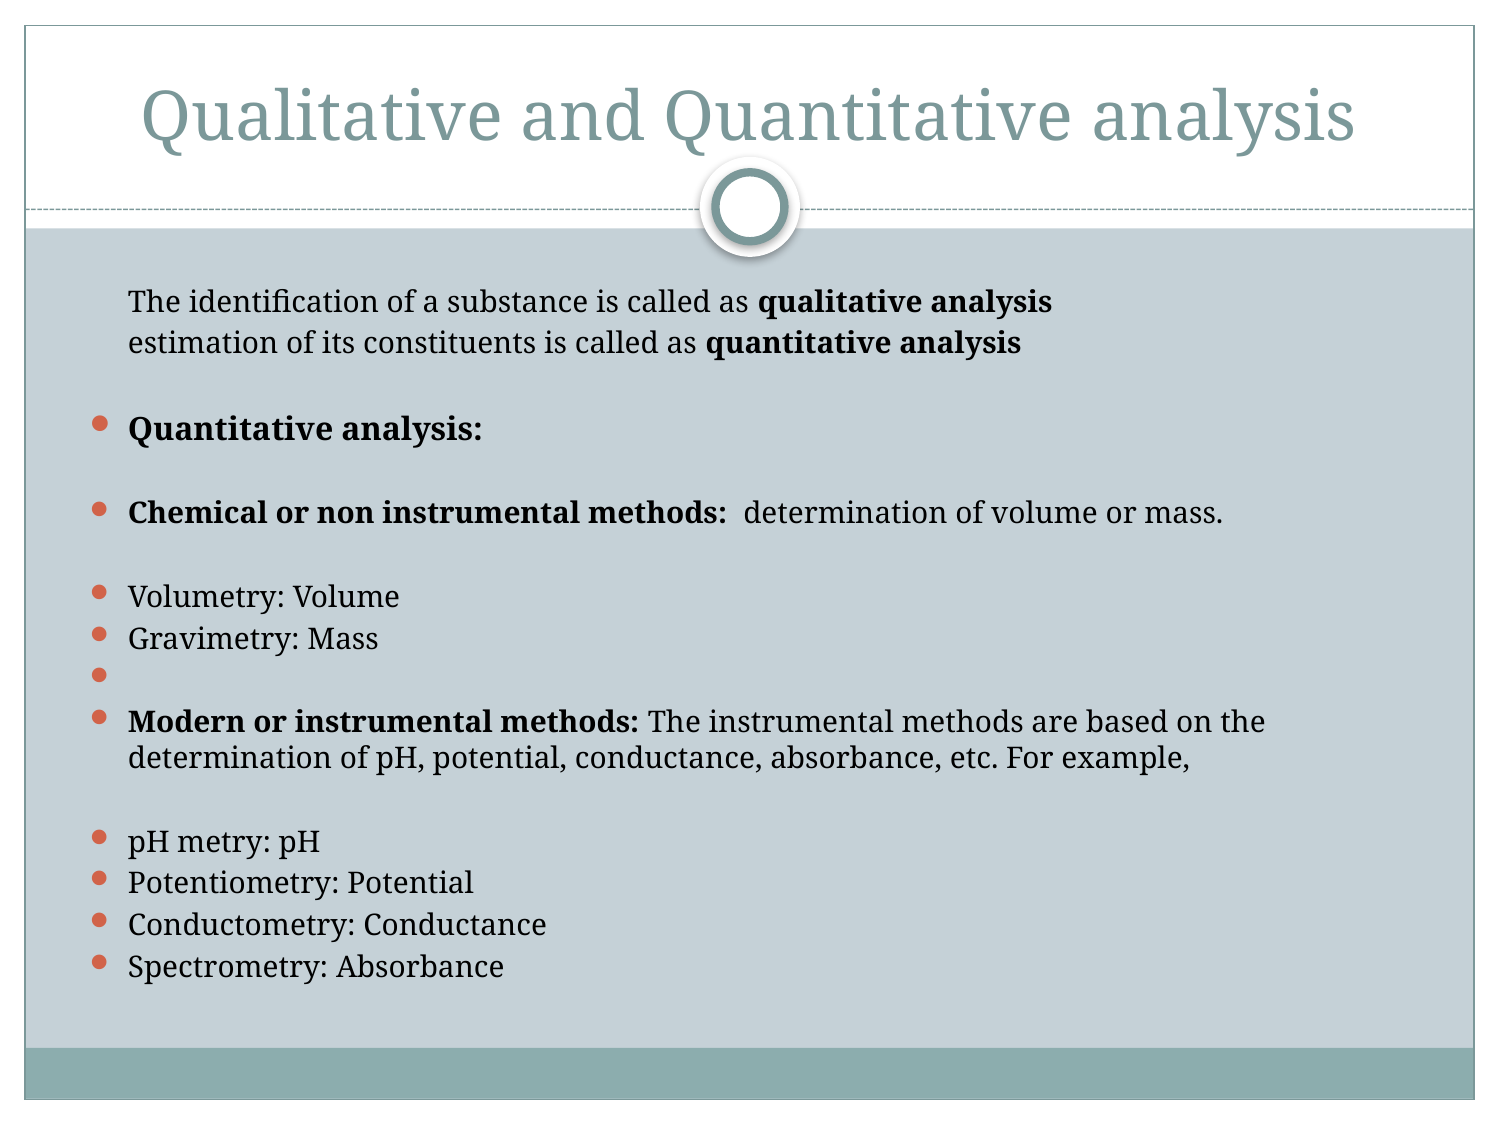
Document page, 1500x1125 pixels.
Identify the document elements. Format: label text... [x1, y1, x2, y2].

list The identification of a substance is called as qualitative analysis estimation of its constituents is called as quantitative analysis Quantitative analysis: Chemical or non instrumental methods: determination of volume or mass. Volumetry: Volume Gravimetry: Mass Modern or instrumental methods: The instrumental methods are based on the determination of pH, potential, conductance, absorbance, etc. For example, pH metry: pH Potentiometry: Potential Conductometry: Conductance Spectrometry: Absorbance [75, 275, 1445, 1001]
title Qualitative and Quantitative analysis [49, 37, 1450, 162]
